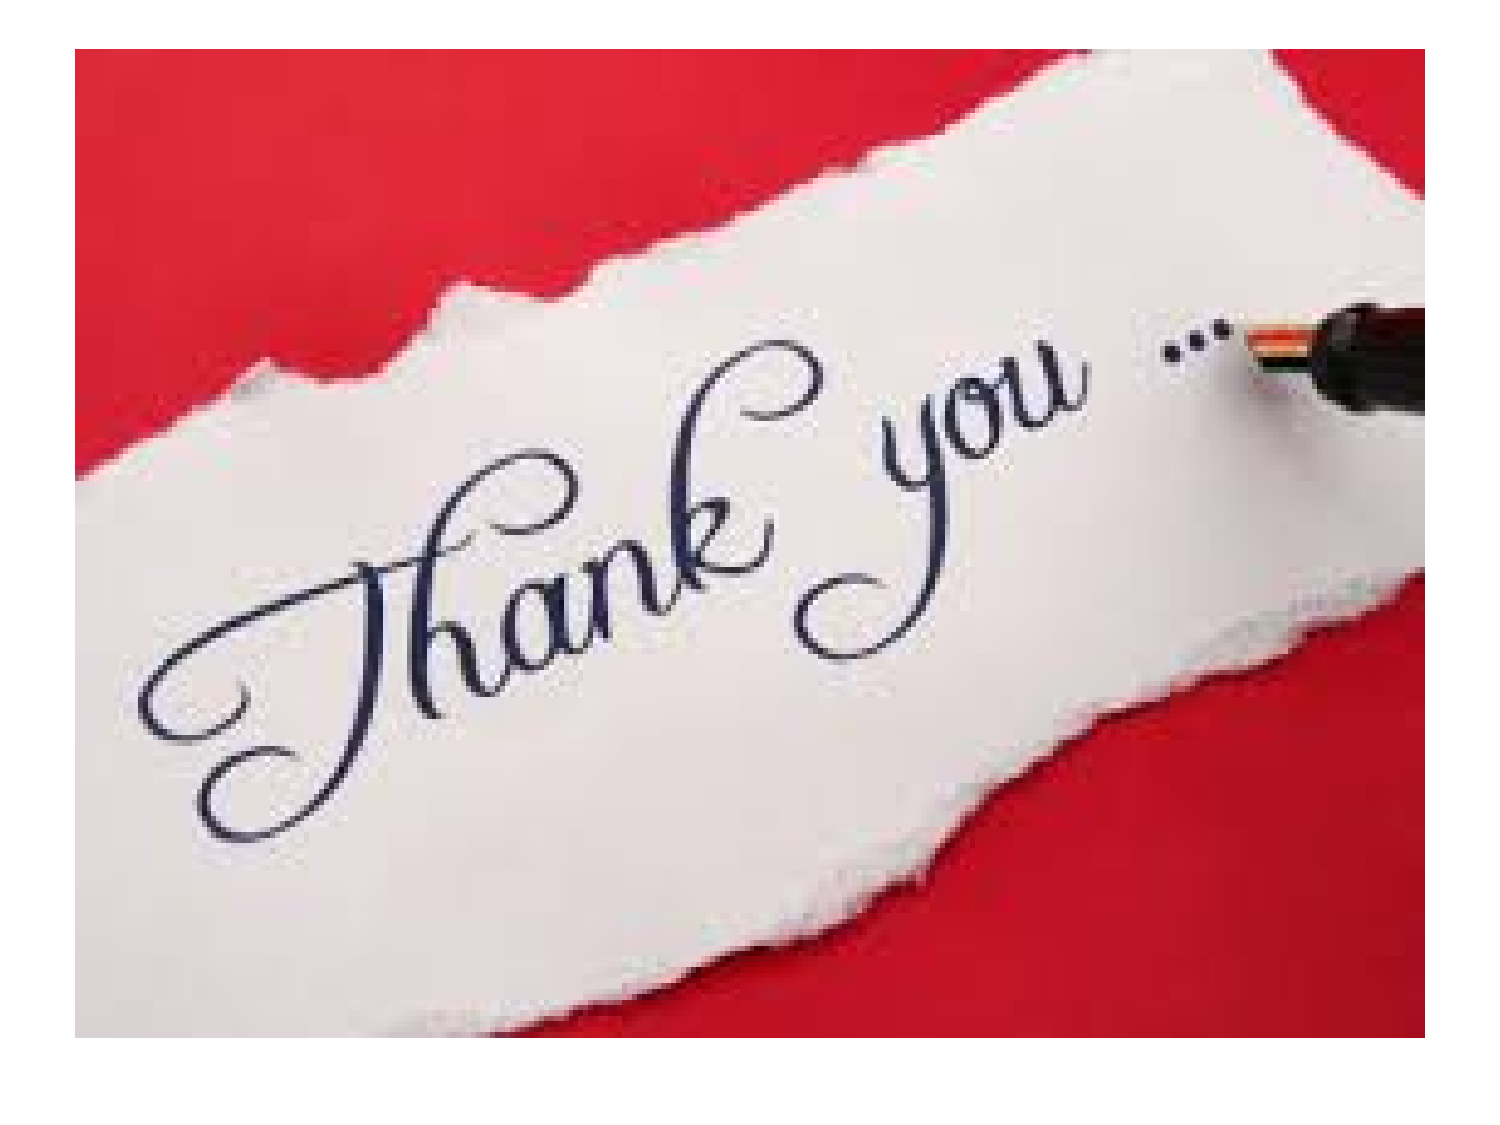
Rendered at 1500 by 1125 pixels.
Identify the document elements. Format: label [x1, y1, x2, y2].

list [74, 49, 1426, 1038]
